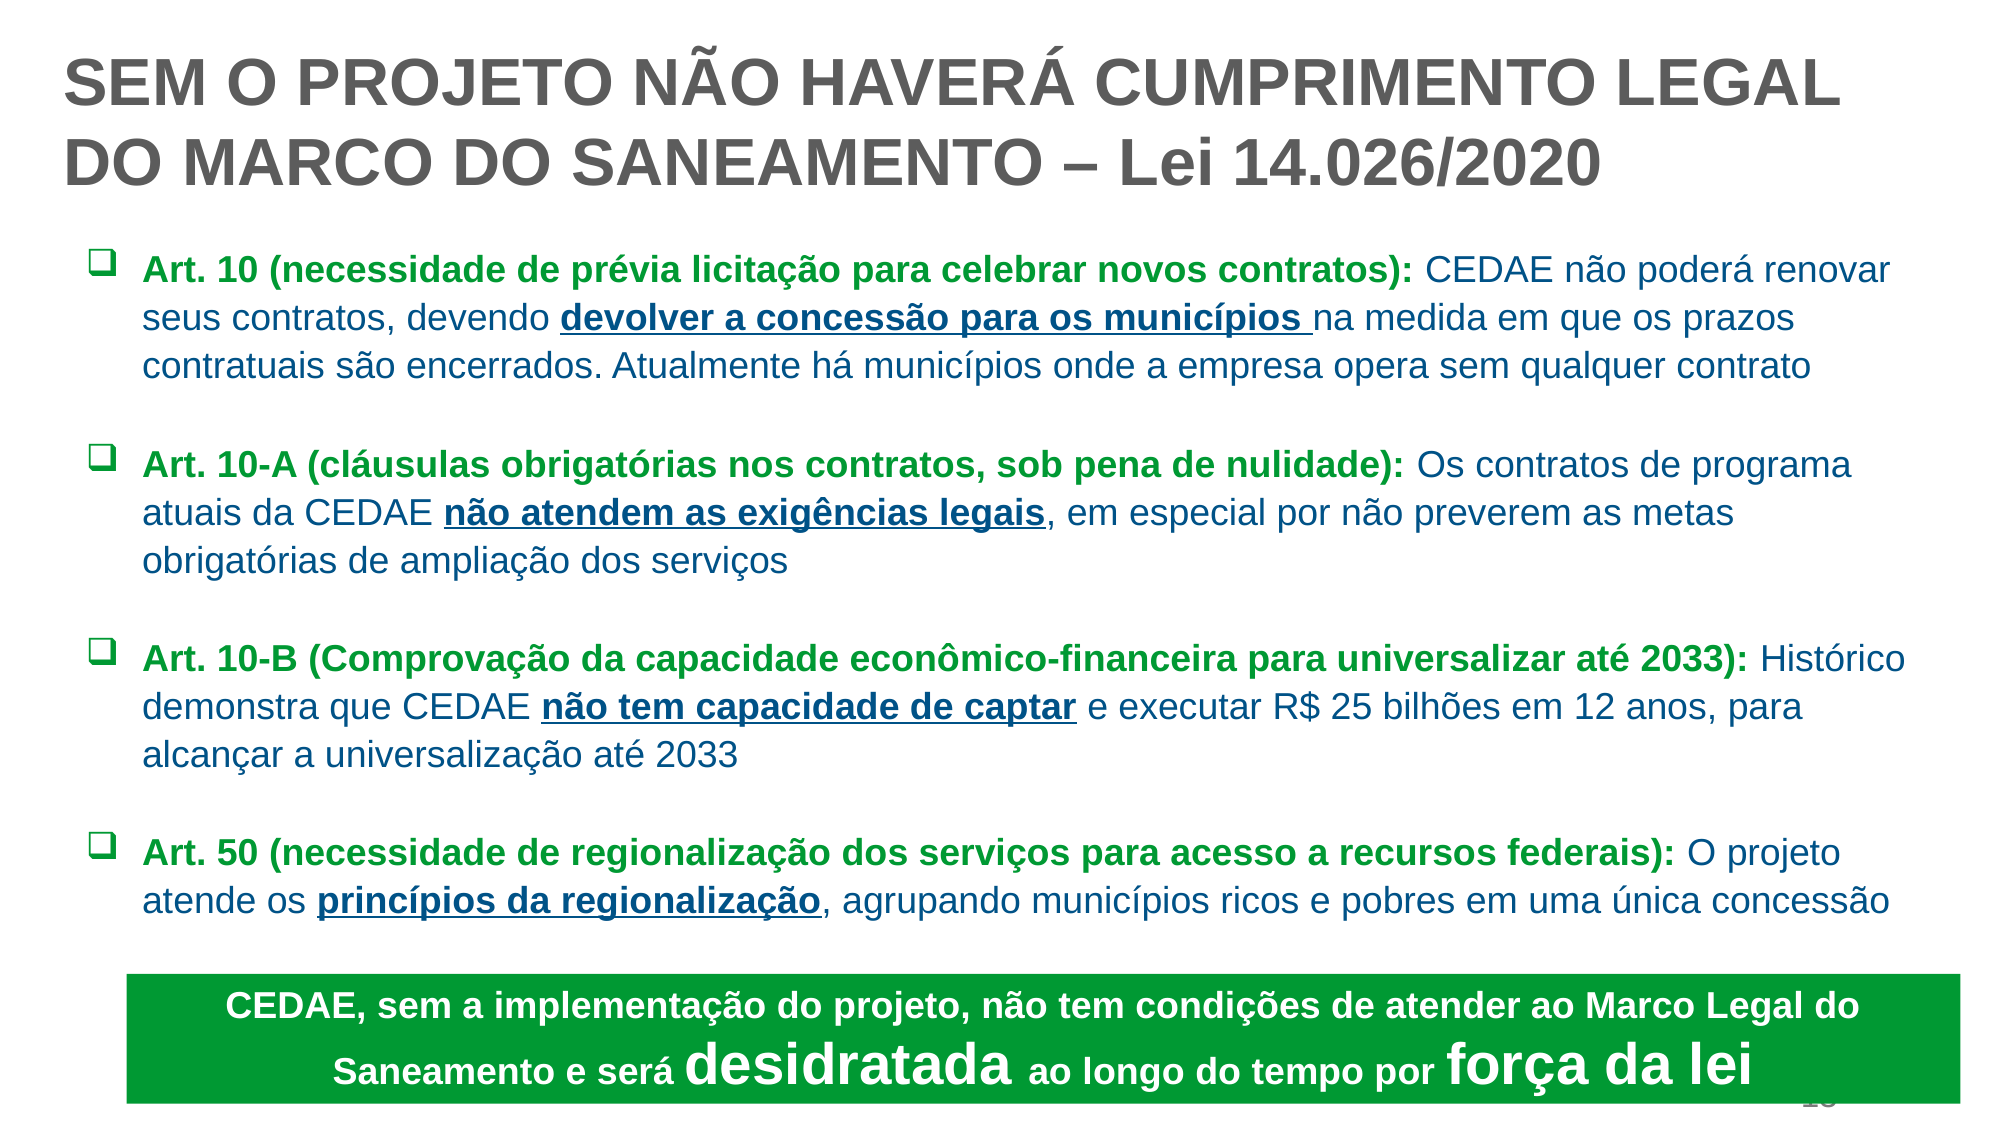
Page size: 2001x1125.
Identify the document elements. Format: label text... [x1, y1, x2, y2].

text_box CEDAE, sem a implementação do projeto, não tem condições de atender ao Marco Legal do Saneamento e será desidratada ao longo do tempo por força da lei [126, 973, 1961, 1104]
text_box SEM O PROJETO NÃO HAVERÁ CUMPRIMENTO LEGAL DO MARCO DO SANEAMENTO – Lei 14.026/2020 [55, 30, 1874, 208]
text_box Art. 10 (necessidade de prévia licitação para celebrar novos contratos): CEDAE não poderá renovar seus contratos, devendo devolver a concessão para os municípios na medida em que os prazos contratuais são encerrados. Atualmente há municípios onde a empresa opera sem qualquer contrato Art. 10-A (cláusulas obrigatórias nos contratos, sob pena de nulidade): Os contratos de programa atuais da CEDAE não atendem as exigências legais, em especial por não preverem as metas obrigatórias de ampliação dos serviços Art. 10-B (Comprovação da capacidade econômico-financeira para universalizar até 2033): Histórico demonstra que CEDAE não tem capacidade de captar e executar R$ 25 bilhões em 12 anos, para alcançar a universalização até 2033 Art. 50 (necessidade de regionalização dos serviços para acesso a recursos federais): O projeto atende os princípios da regionalização, agrupando municípios ricos e pobres em uma única concessão [70, 234, 1943, 929]
